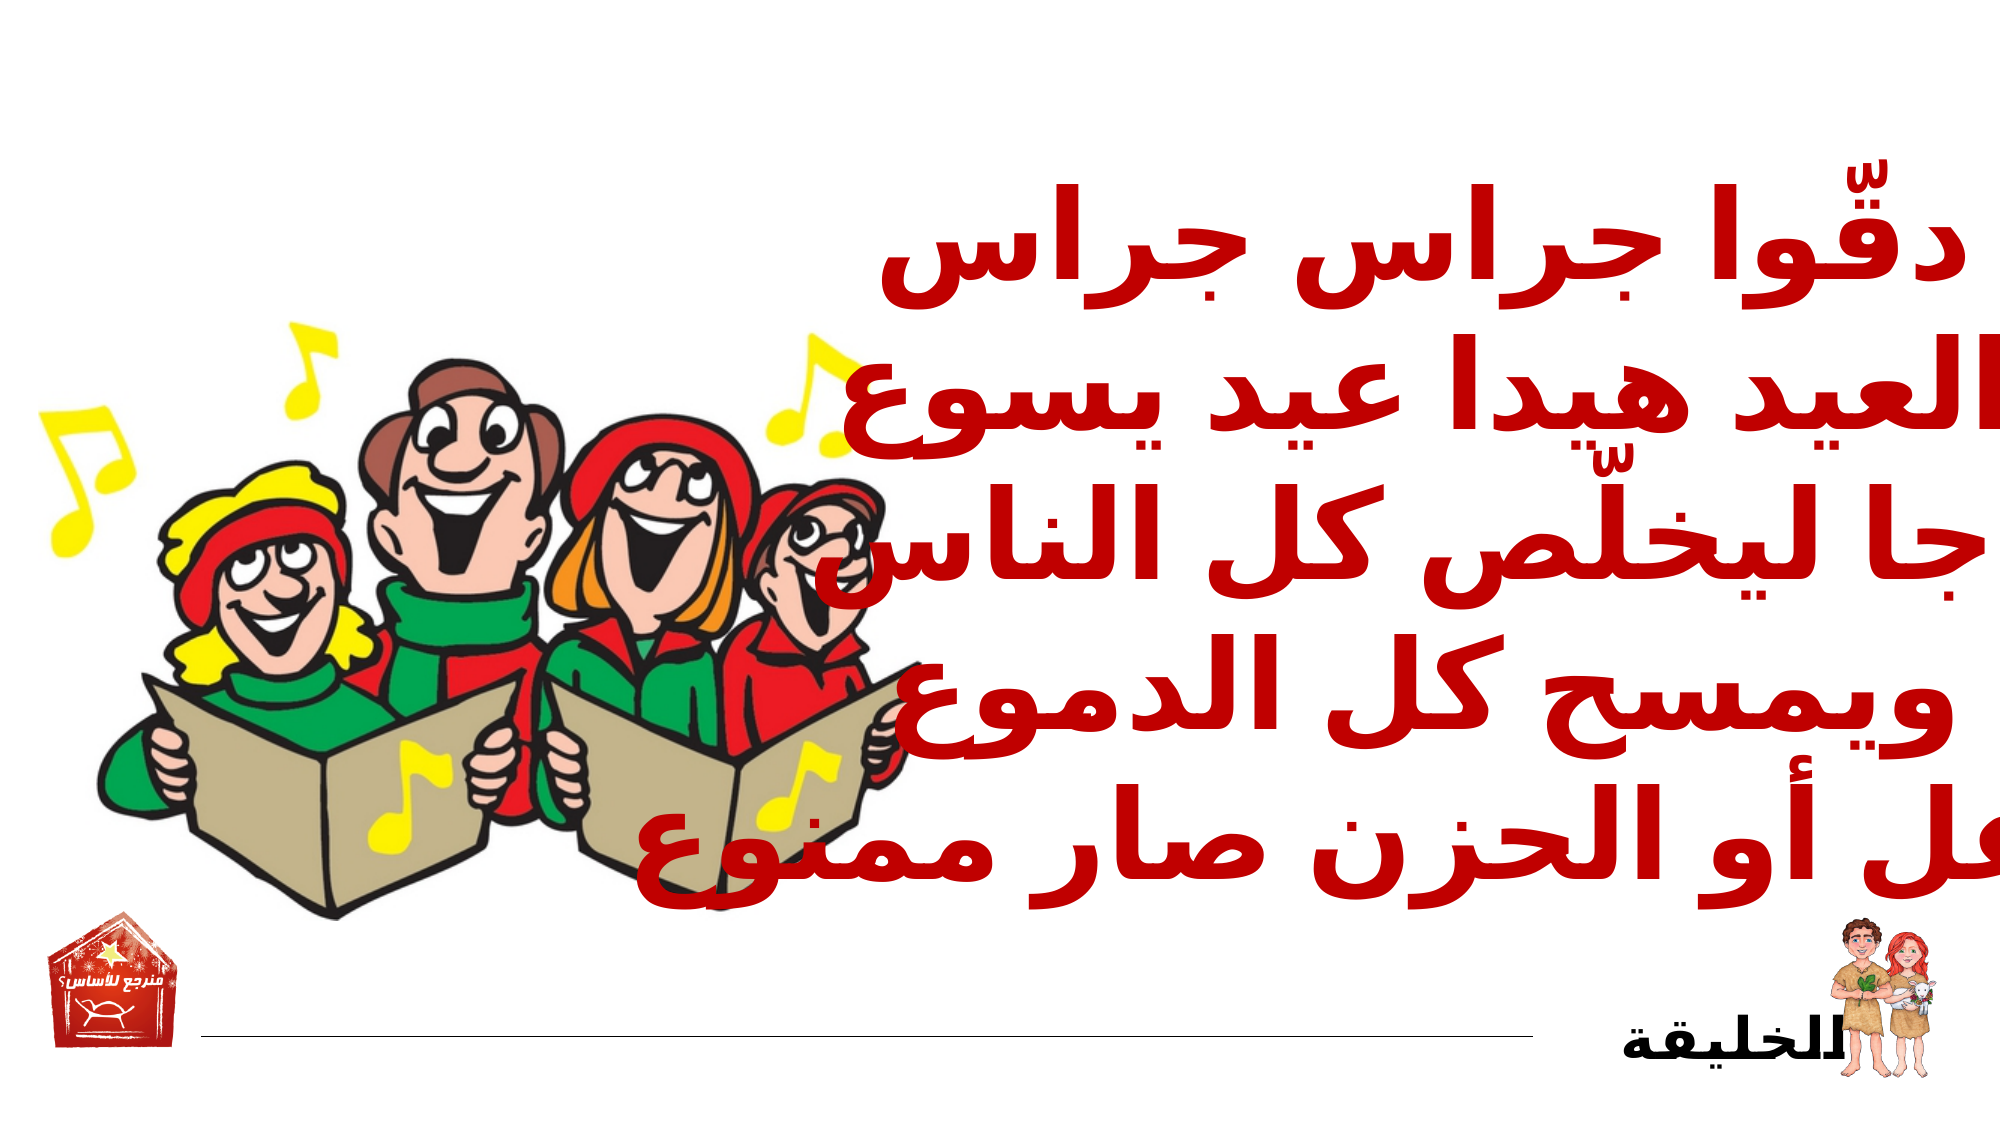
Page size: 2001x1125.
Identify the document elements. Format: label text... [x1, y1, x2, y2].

picture [1826, 913, 1941, 1080]
picture [38, 320, 925, 1048]
text_box الخليقة [1605, 993, 1826, 1079]
text_box دقّوا جراس جراس العيد هيدا عيد يسوع إجا ليخلّص كل الناس ويمسح كل الدموع الزعل أو الحزن صار ممنوع [610, 147, 2000, 913]
